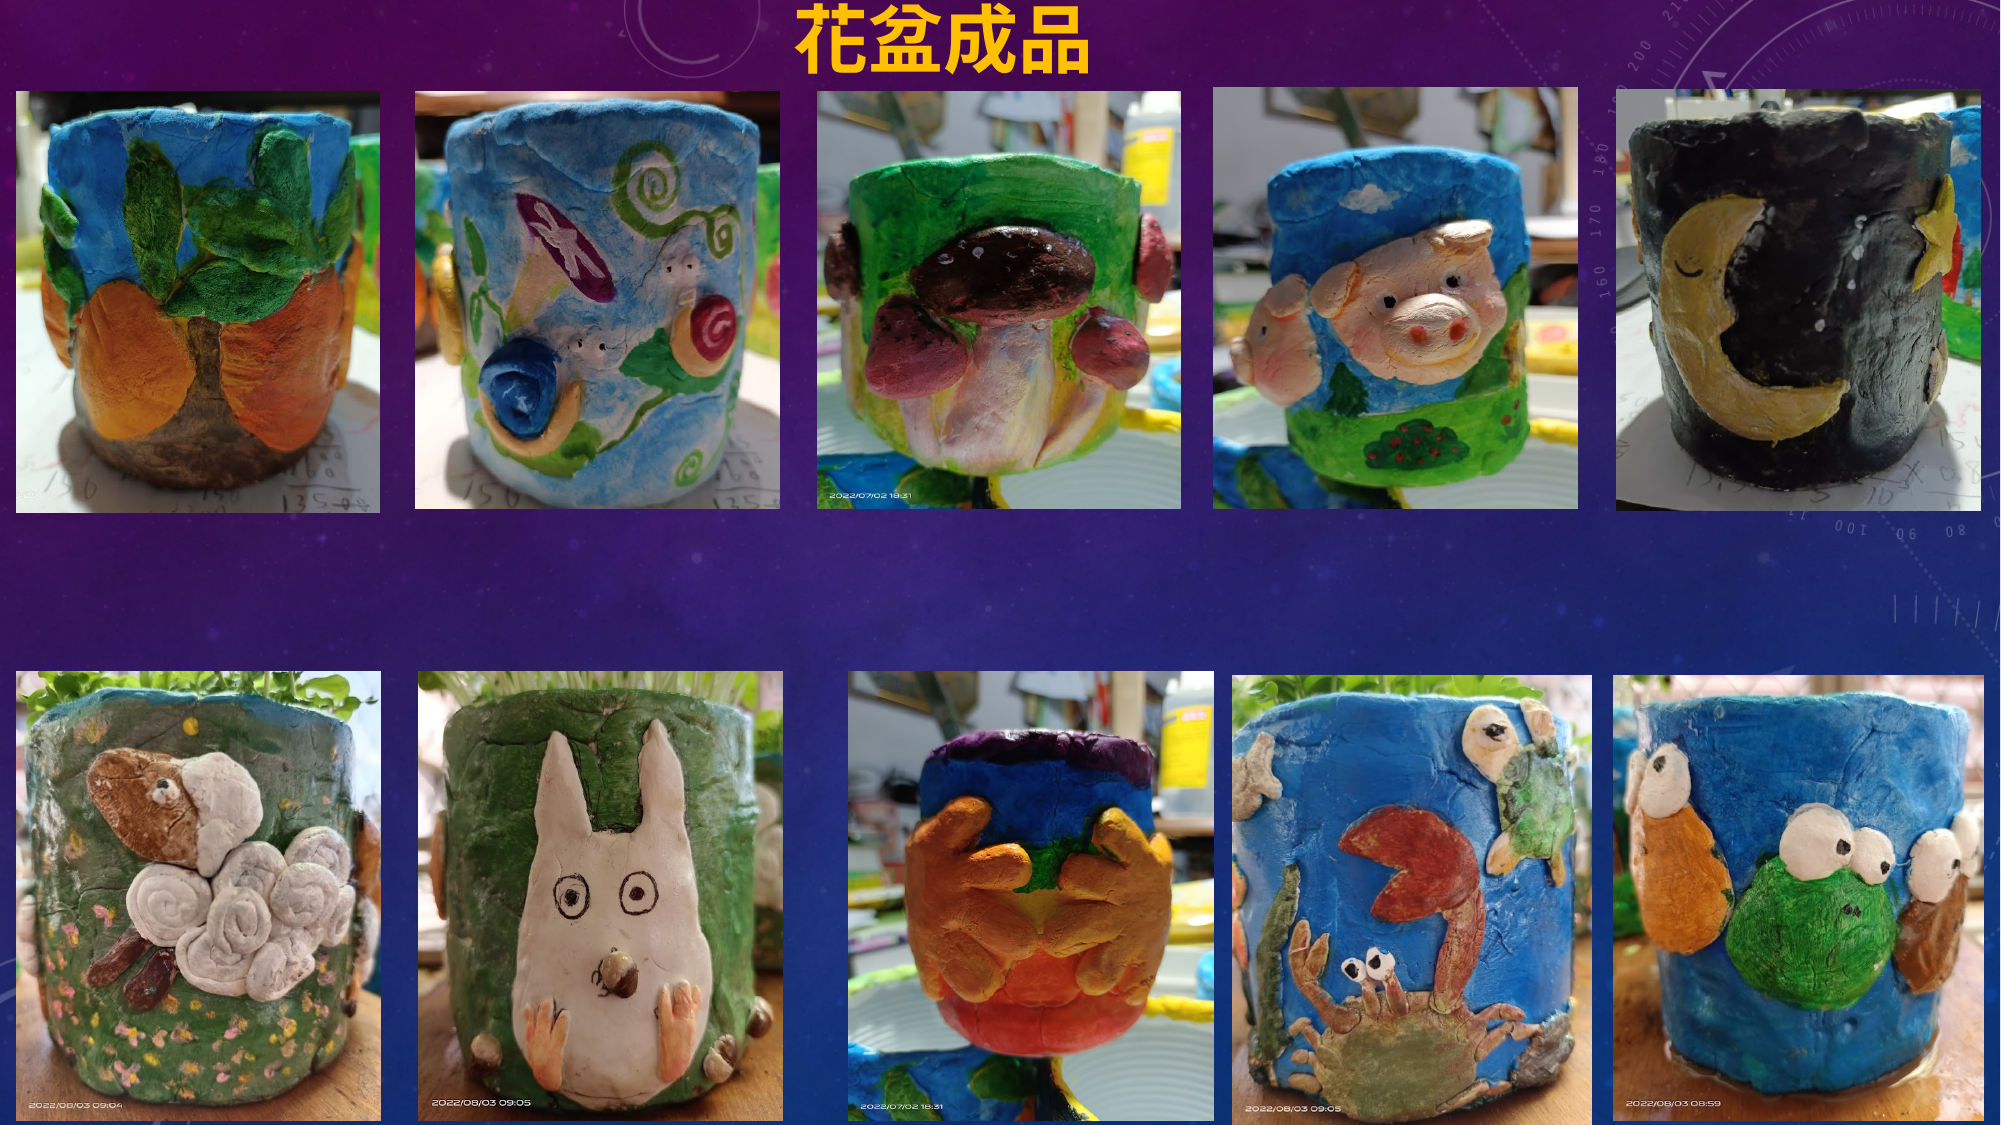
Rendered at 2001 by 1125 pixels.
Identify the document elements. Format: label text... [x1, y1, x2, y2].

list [15, 91, 380, 514]
text_box 花盆成品 [761, 0, 1126, 91]
picture [0, 0, 2001, 1125]
